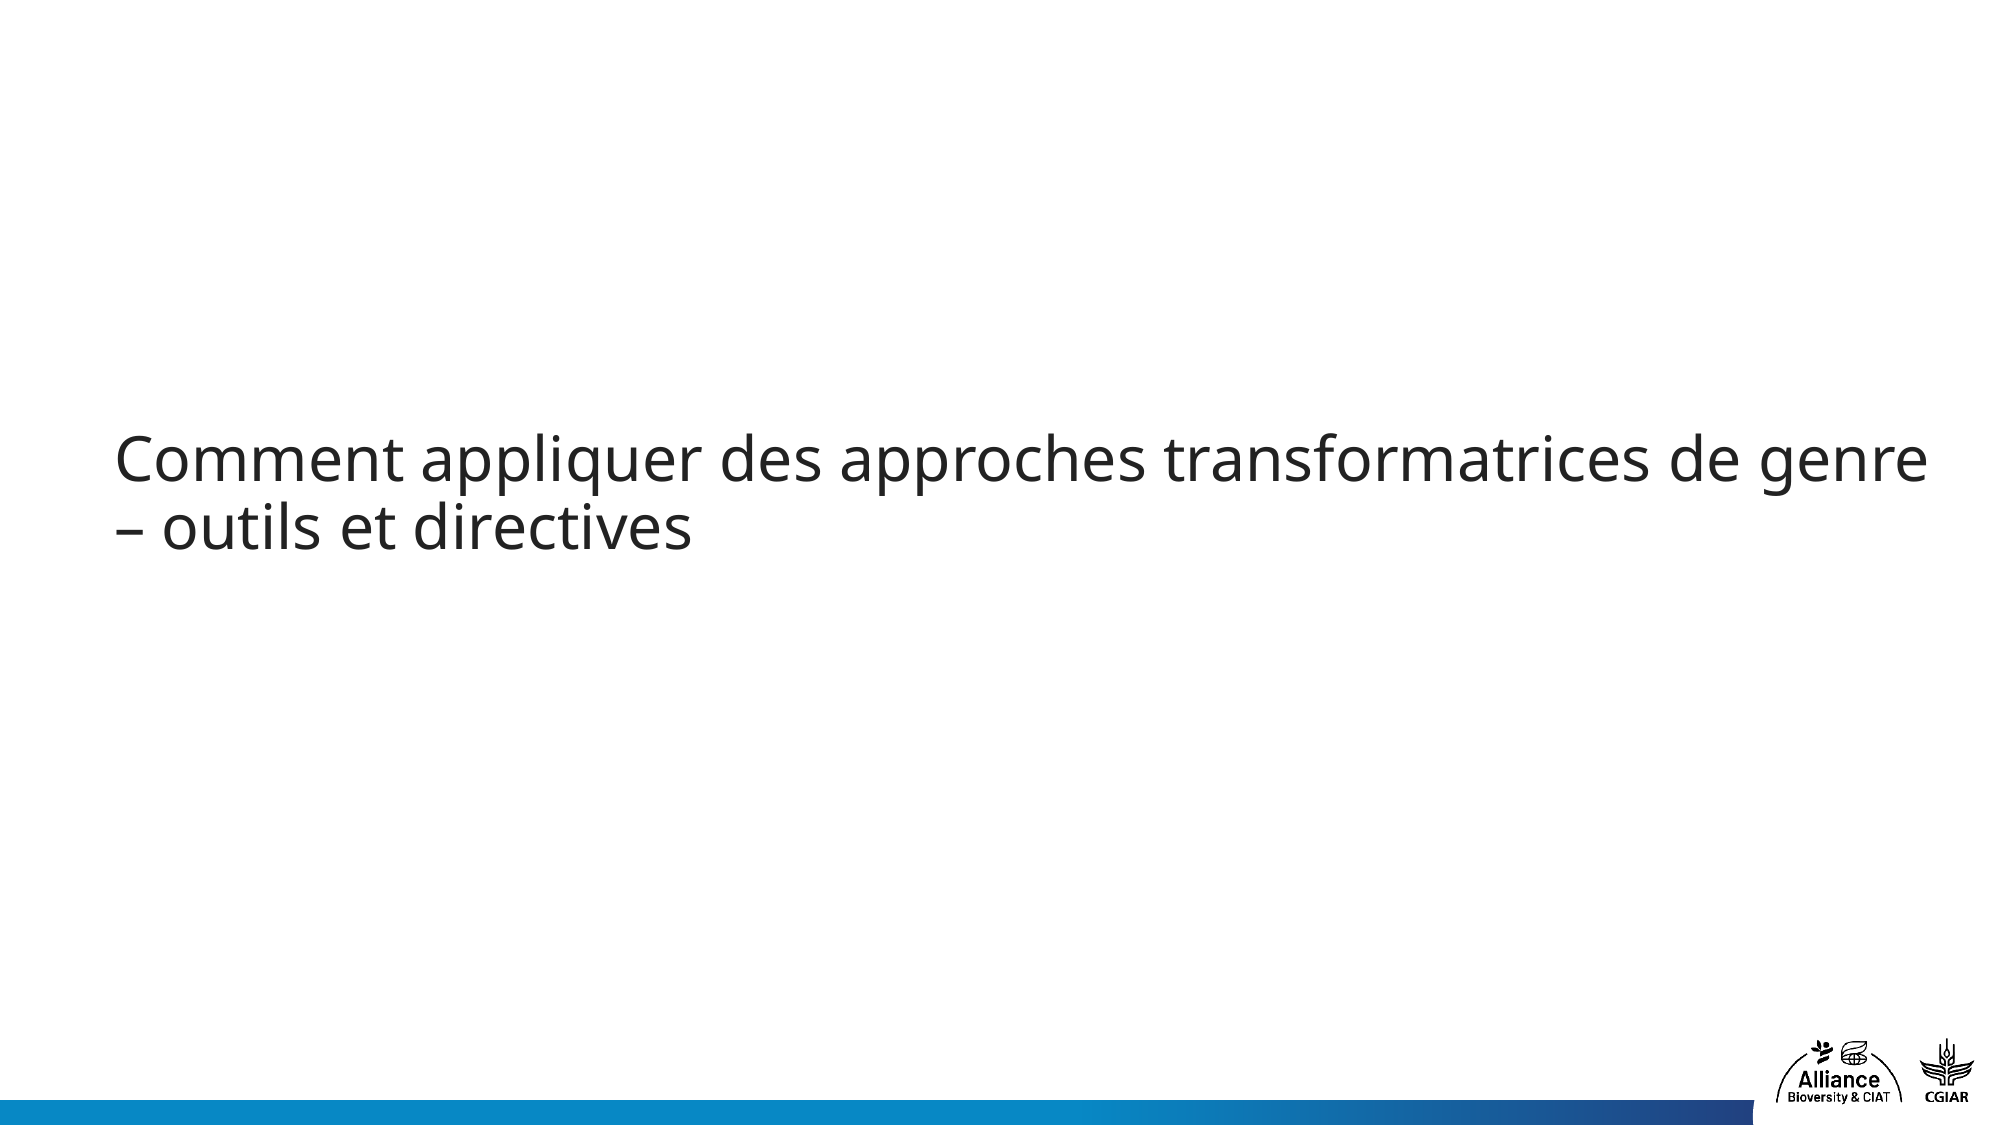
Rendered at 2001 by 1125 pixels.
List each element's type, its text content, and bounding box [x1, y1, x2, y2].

list Comment appliquer des approches transformatrices de genre – outils et directives [99, 420, 1991, 563]
picture [1764, 1027, 1985, 1115]
